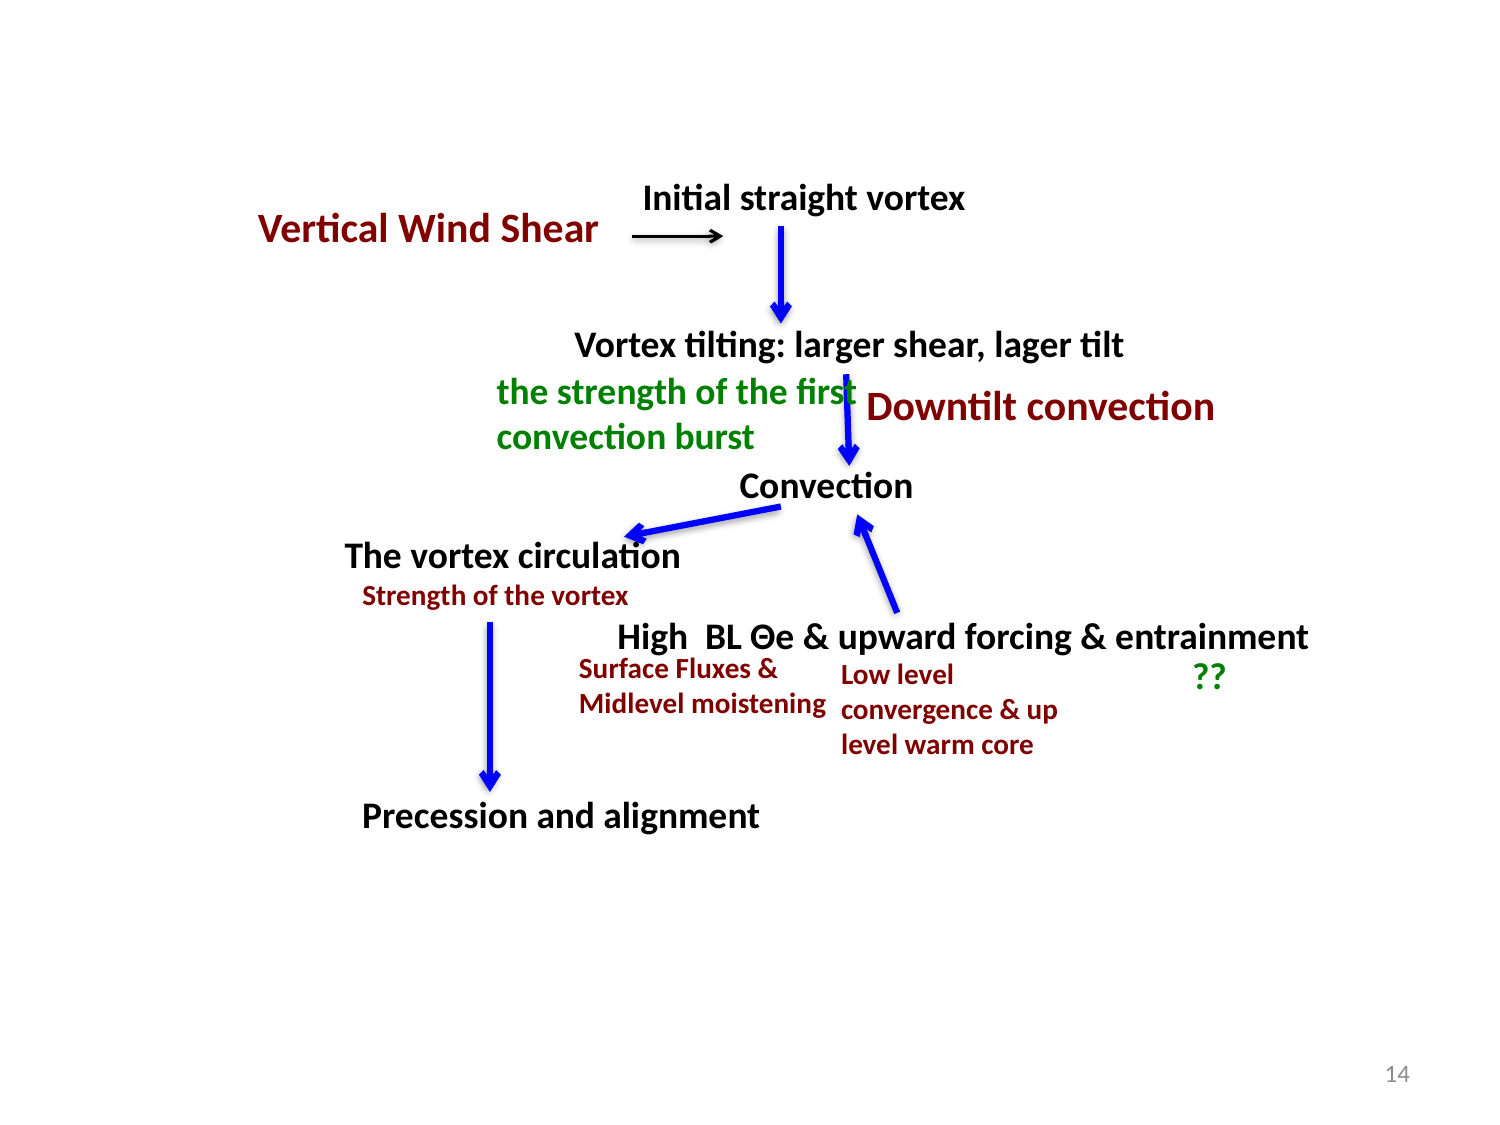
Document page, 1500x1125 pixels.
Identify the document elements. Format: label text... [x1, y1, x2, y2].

slide_number 14 [1074, 1042, 1425, 1103]
text_box Precession and alignment [347, 783, 776, 844]
text_box Strength of the vortex [347, 568, 645, 619]
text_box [623, 506, 782, 537]
text_box High BL Θe & upward forcing & entrainment [602, 604, 1334, 665]
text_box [856, 514, 898, 614]
text_box ?? [1177, 644, 1272, 705]
text_box Downtilt convection [874, 371, 1231, 437]
text_box Low level convergence & up level warm core [826, 647, 1098, 768]
text_box The vortex circulation [329, 523, 697, 584]
text_box Vertical Wind Shear [243, 193, 615, 259]
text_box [845, 373, 850, 467]
text_box Vortex tilting: larger shear, lager tilt [559, 312, 1141, 371]
text_box Initial straight vortex [627, 165, 981, 226]
text_box Convection [724, 453, 929, 514]
text_box Surface Fluxes & Midlevel moistening [564, 642, 826, 727]
text_box the strength of the first convection burst [481, 359, 874, 464]
